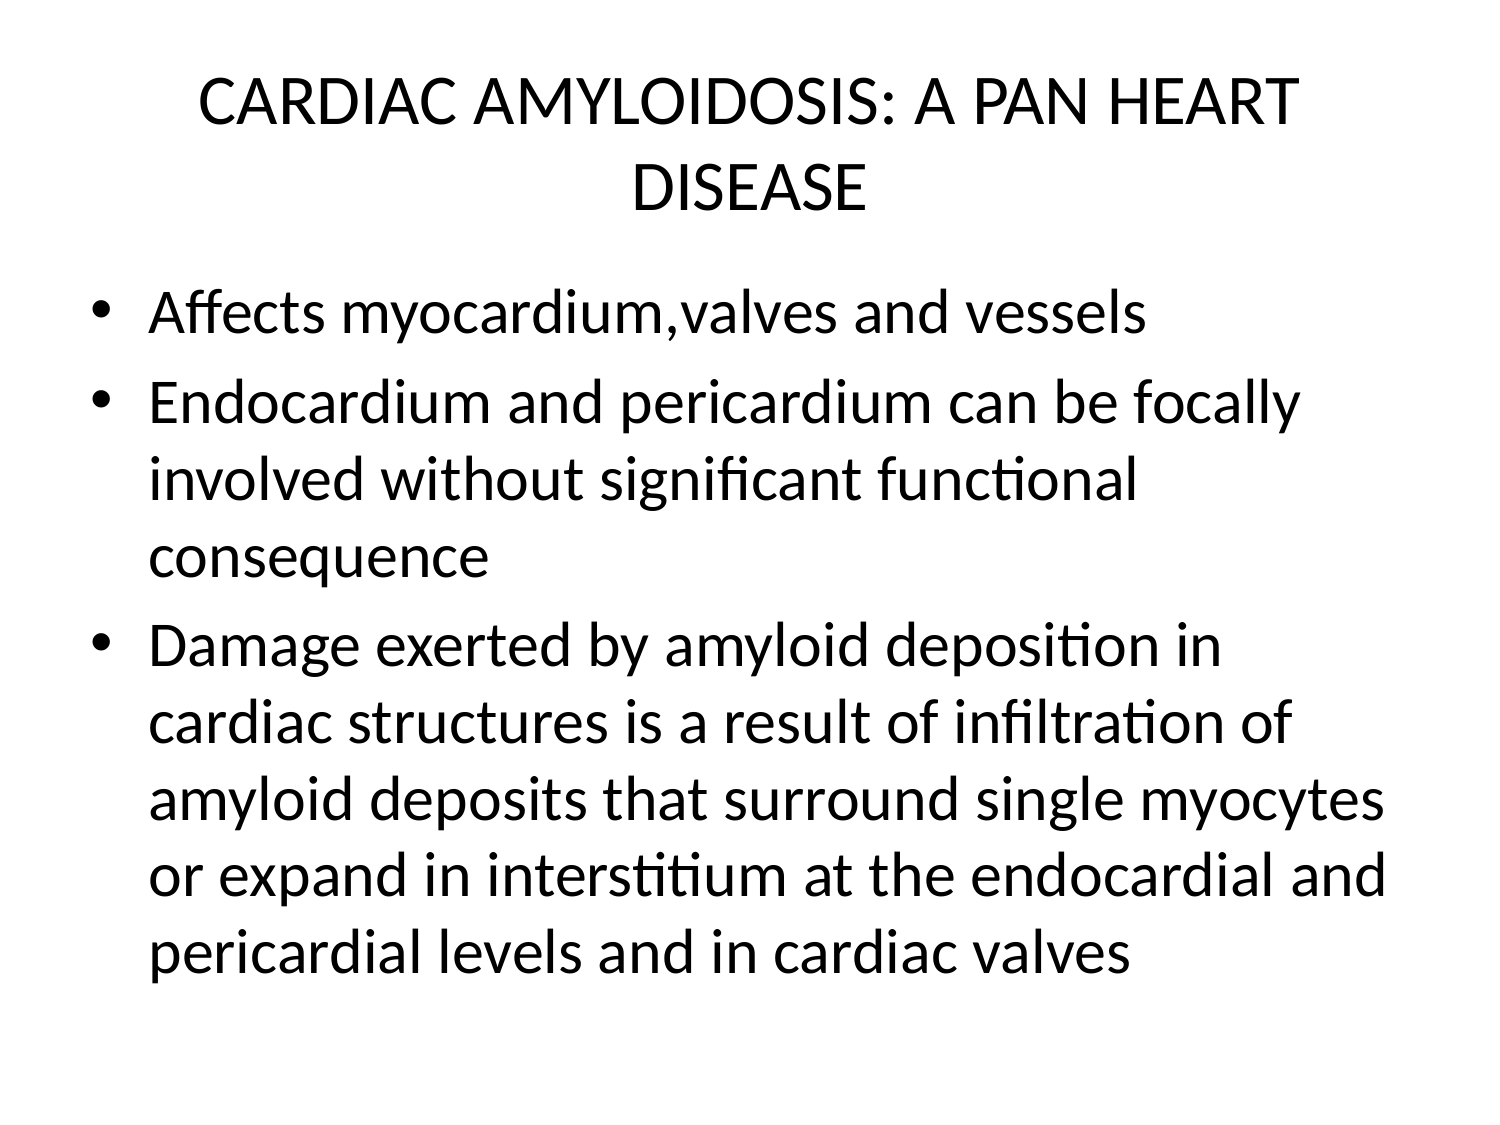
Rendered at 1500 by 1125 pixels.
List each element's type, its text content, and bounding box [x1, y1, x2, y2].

title CARDIAC AMYLOIDOSIS: A PAN HEART DISEASE [75, 45, 1425, 233]
list Affects myocardium,valves and vessels Endocardium and pericardium can be focally involved without significant functional consequence Damage exerted by amyloid deposition in cardiac structures is a result of infiltration of amyloid deposits that surround single myocytes or expand in interstitium at the endocardial and pericardial levels and in cardiac valves [75, 262, 1425, 1005]
